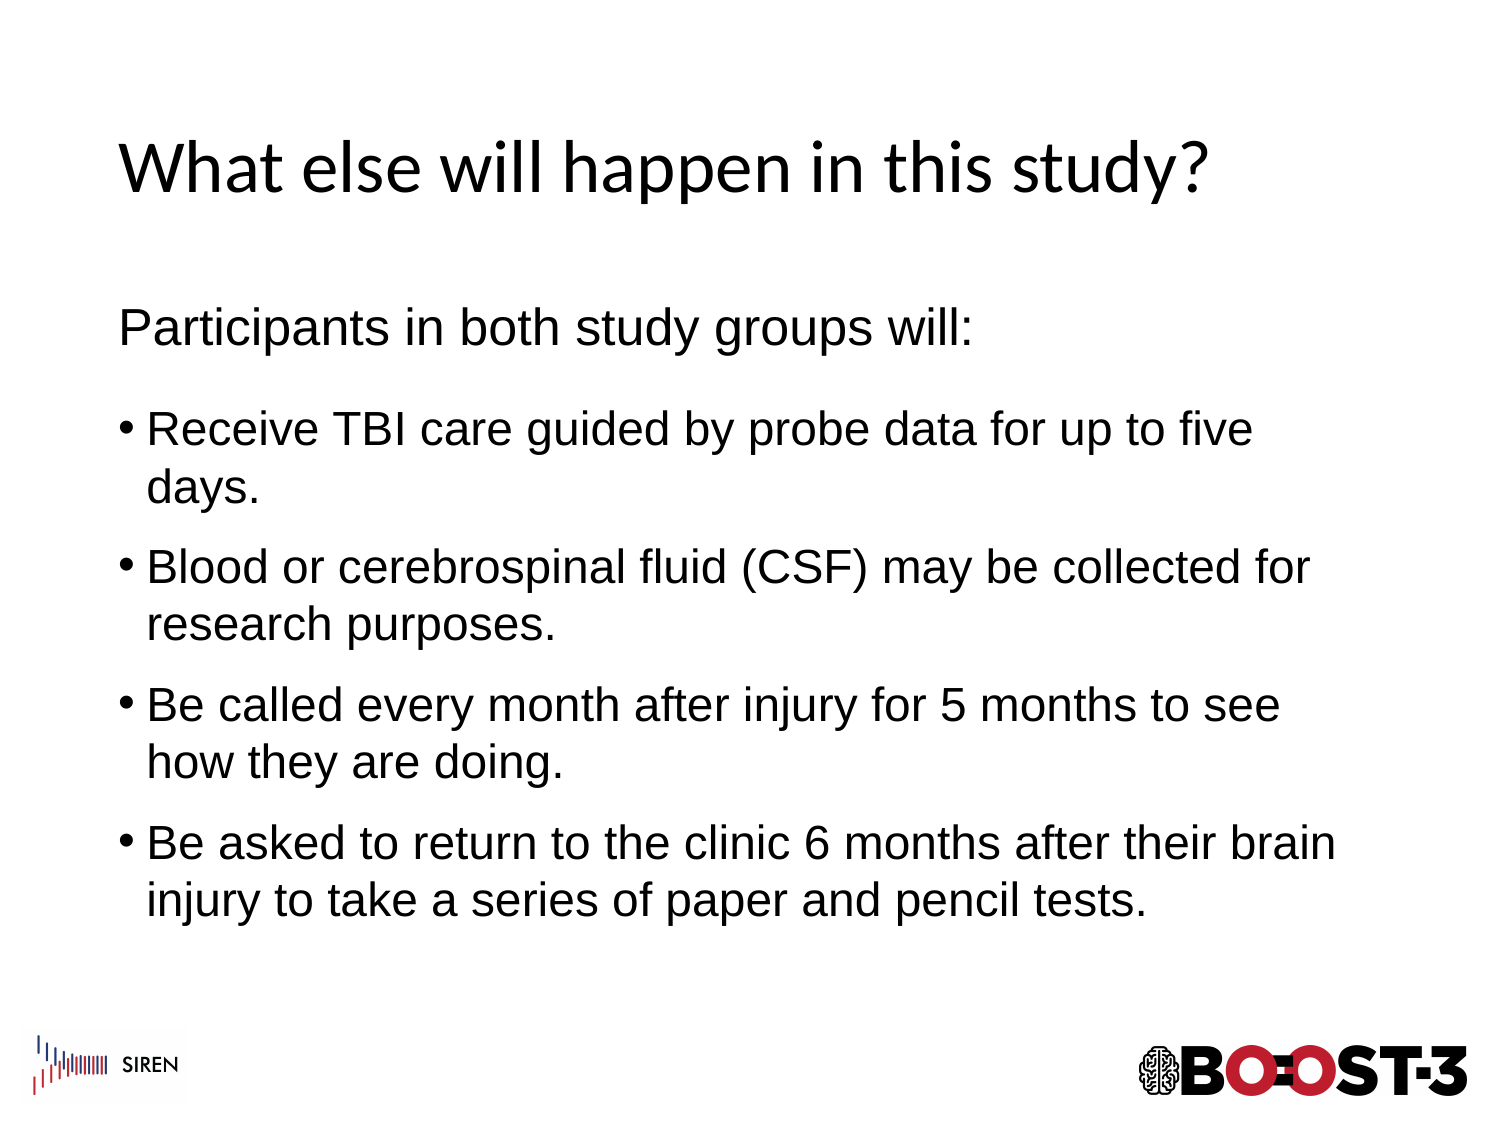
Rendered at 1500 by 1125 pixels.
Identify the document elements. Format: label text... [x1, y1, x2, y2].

title What else will happen in this study? [103, 59, 1397, 278]
list Participants in both study groups will: Receive TBI care guided by probe data for up to five days. Blood or cerebrospinal fluid (CSF) may be collected for research purposes. Be called every month after injury for 5 months to see how they are doing. Be asked to return to the clinic 6 months after their brain injury to take a series of paper and pencil tests. [103, 286, 1397, 1000]
picture [20, 1027, 188, 1104]
picture [1139, 1045, 1467, 1096]
